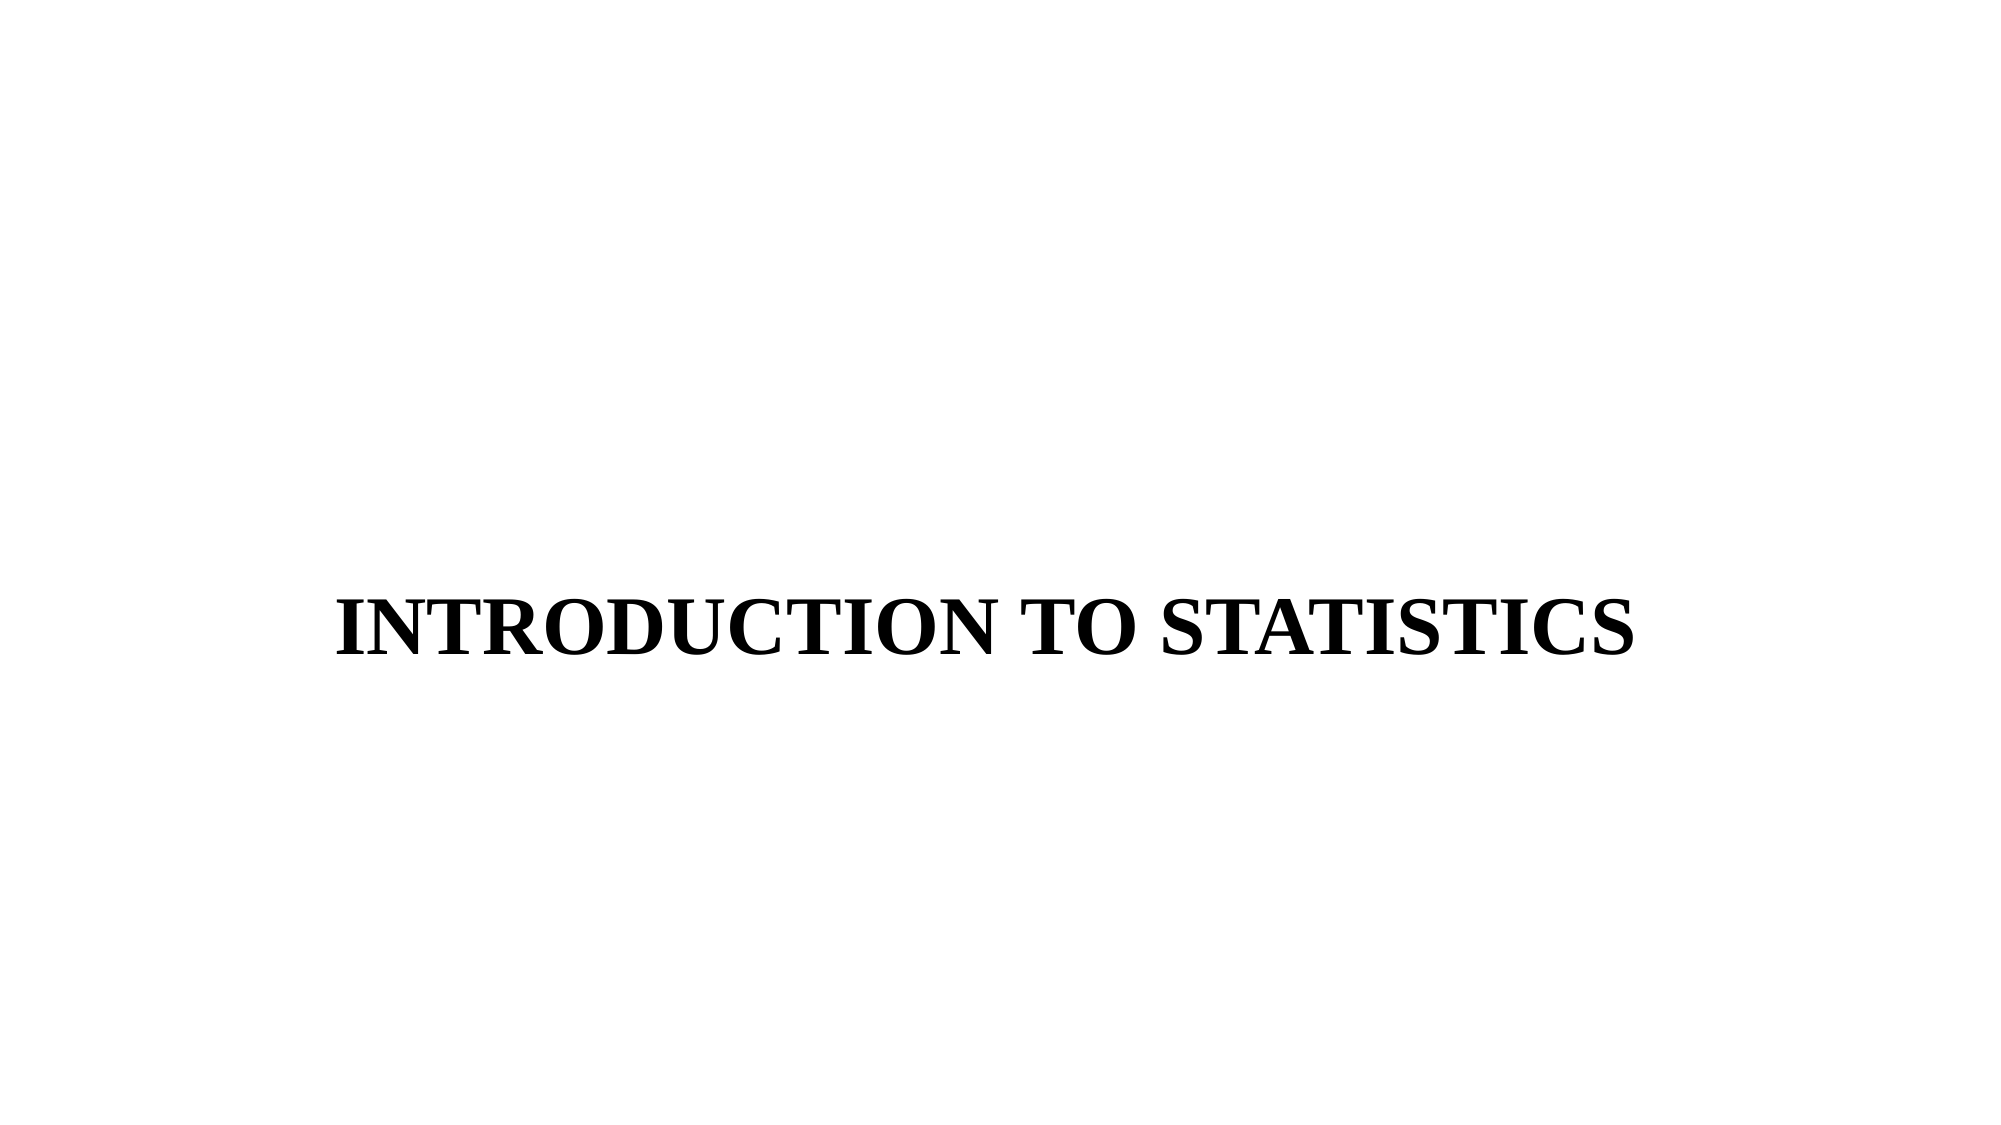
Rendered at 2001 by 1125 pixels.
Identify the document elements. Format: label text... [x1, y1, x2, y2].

title INTRODUCTION TO STATISTICS [332, 531, 1734, 722]
